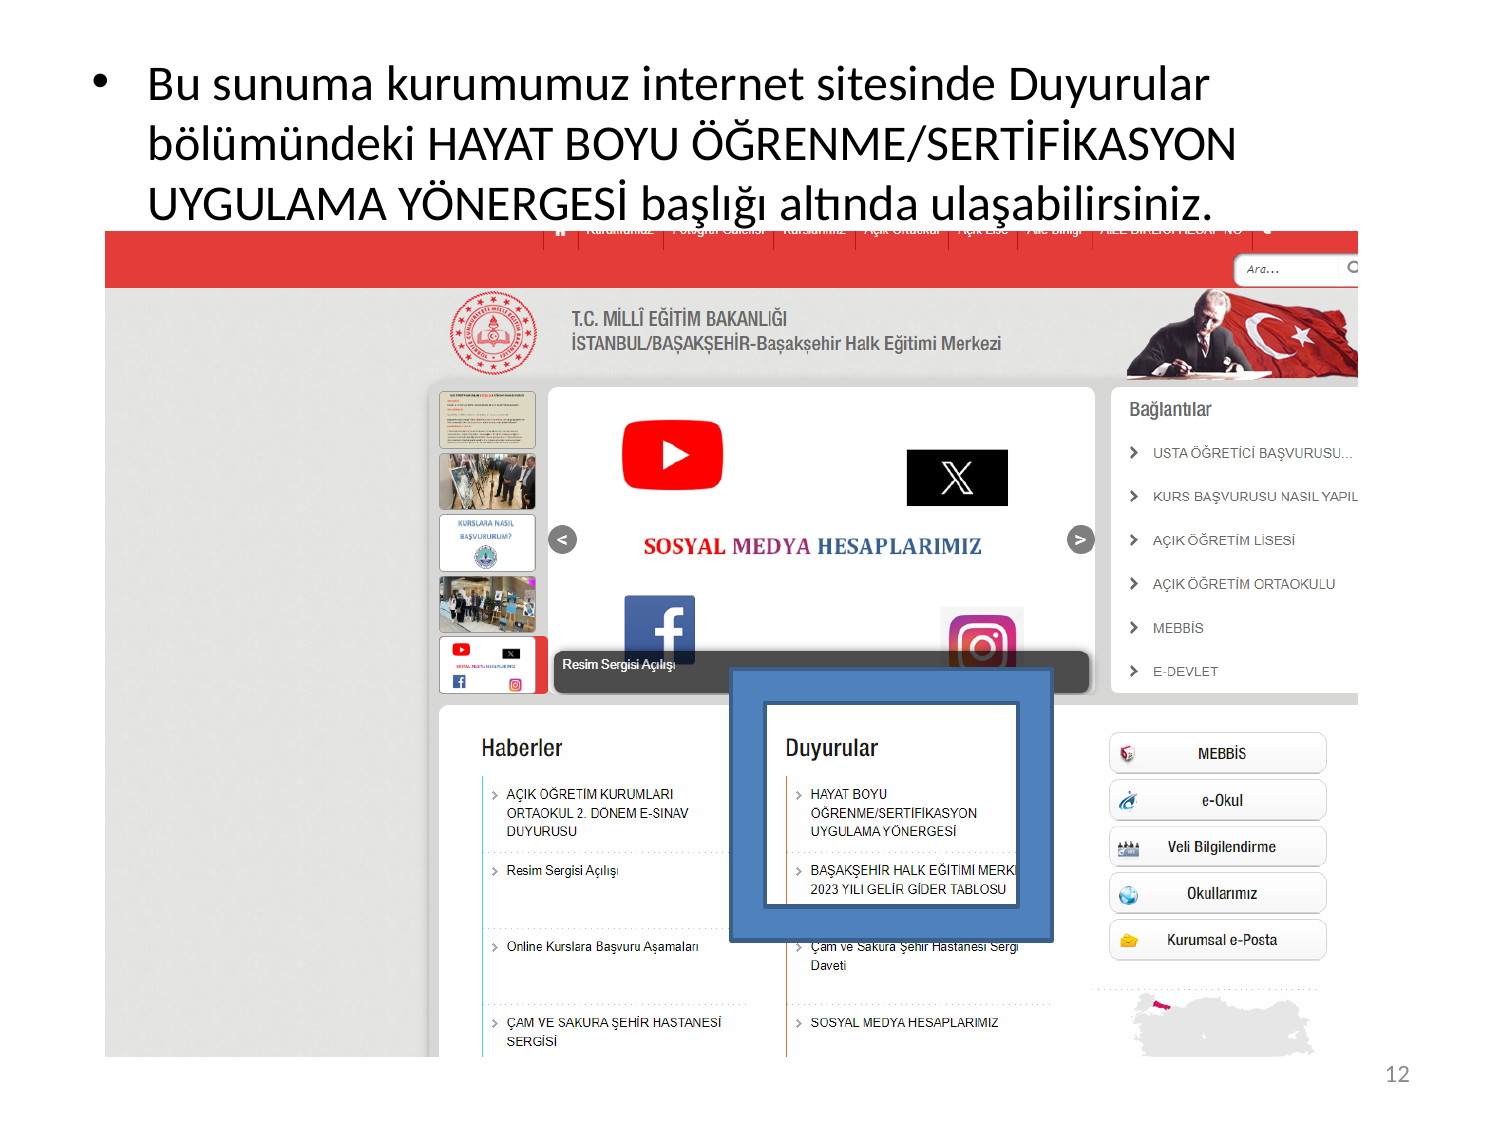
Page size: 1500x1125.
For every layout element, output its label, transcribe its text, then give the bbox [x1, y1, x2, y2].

list Bu sunuma kurumumuz internet sitesinde Duyurular bölümündeki HAYAT BOYU ÖĞRENME/SERTİFİKASYON UYGULAMA YÖNERGESİ başlığı altında ulaşabilirsiniz. [76, 42, 1427, 786]
slide_number 12 [1074, 1042, 1425, 1103]
picture [105, 231, 1358, 1057]
